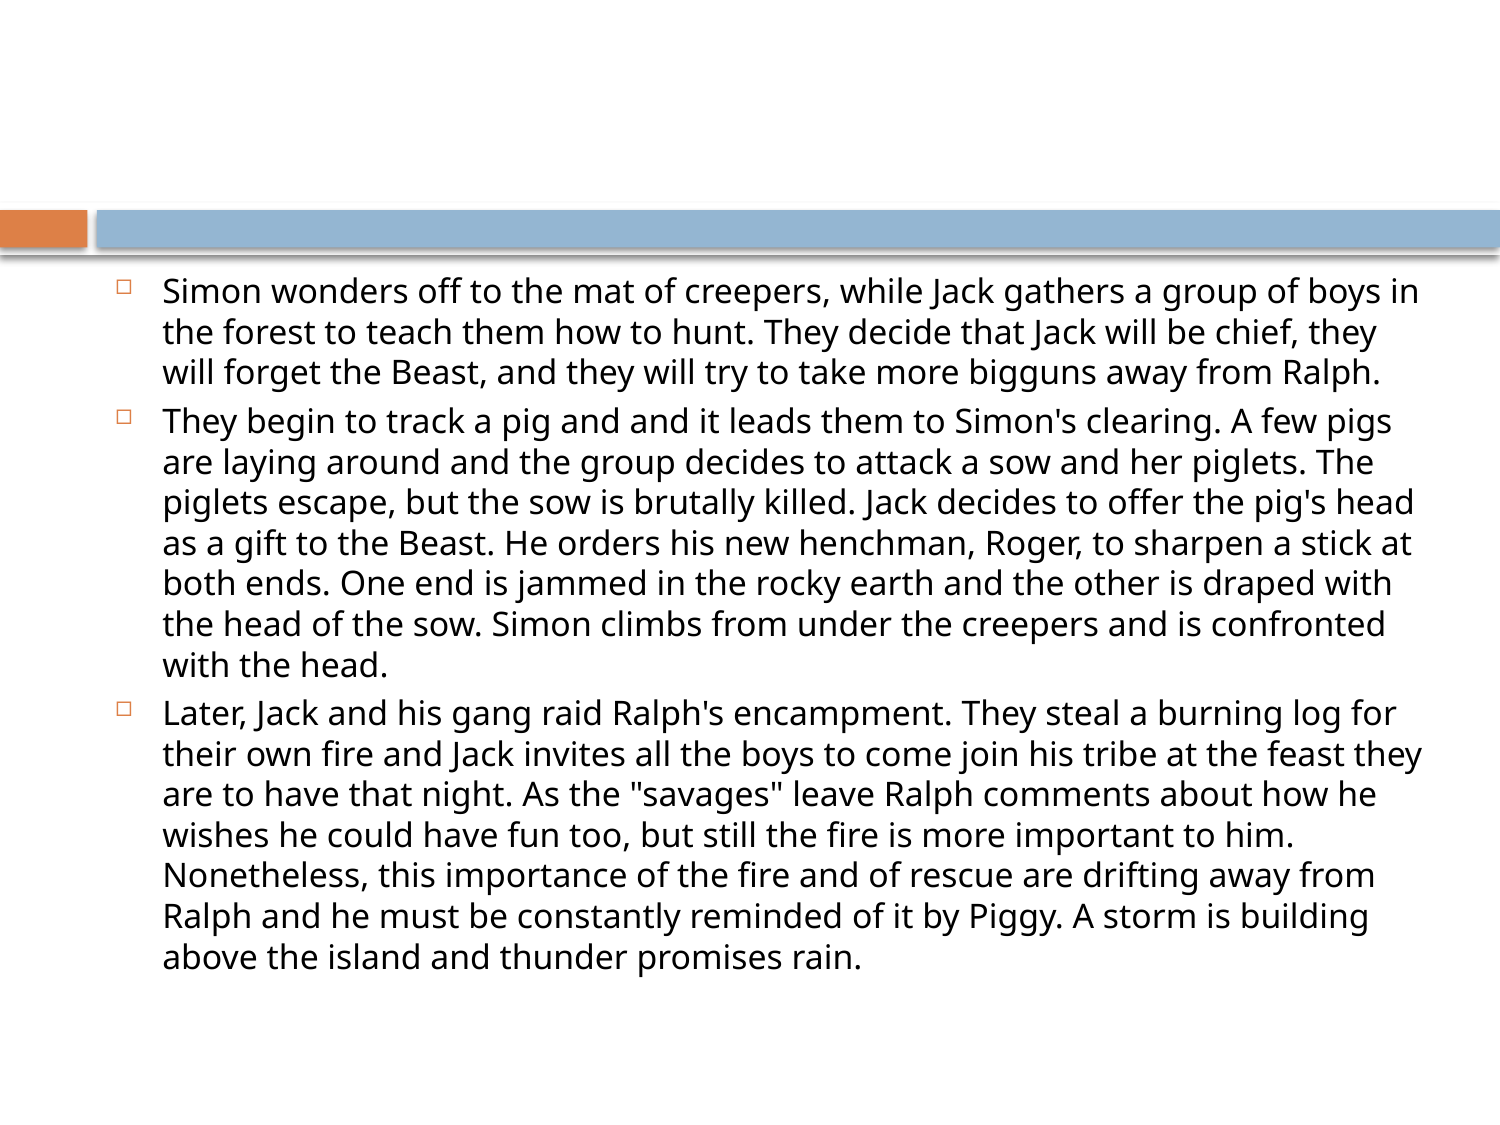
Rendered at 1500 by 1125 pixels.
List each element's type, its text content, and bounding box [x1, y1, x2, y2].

list Simon wonders off to the mat of creepers, while Jack gathers a group of boys in the forest to teach them how to hunt. They decide that Jack will be chief, they will forget the Beast, and they will try to take more bigguns away from Ralph. They begin to track a pig and and it leads them to Simon's clearing. A few pigs are laying around and the group decides to attack a sow and her piglets. The piglets escape, but the sow is brutally killed. Jack decides to offer the pig's head as a gift to the Beast. He orders his new henchman, Roger, to sharpen a stick at both ends. One end is jammed in the rocky earth and the other is draped with the head of the sow. Simon climbs from under the creepers and is confronted with the head. Later, Jack and his gang raid Ralph's encampment. They steal a burning log for their own fire and Jack invites all the boys to come join his tribe at the feast they are to have that night. As the "savages" leave Ralph comments about how he wishes he could have fun too, but still the fire is more important to him. Nonetheless, this importance of the fire and of rescue are drifting away from Ralph and he must be constantly reminded of it by Piggy. A storm is building above the island and thunder promises rain. [100, 262, 1438, 1000]
